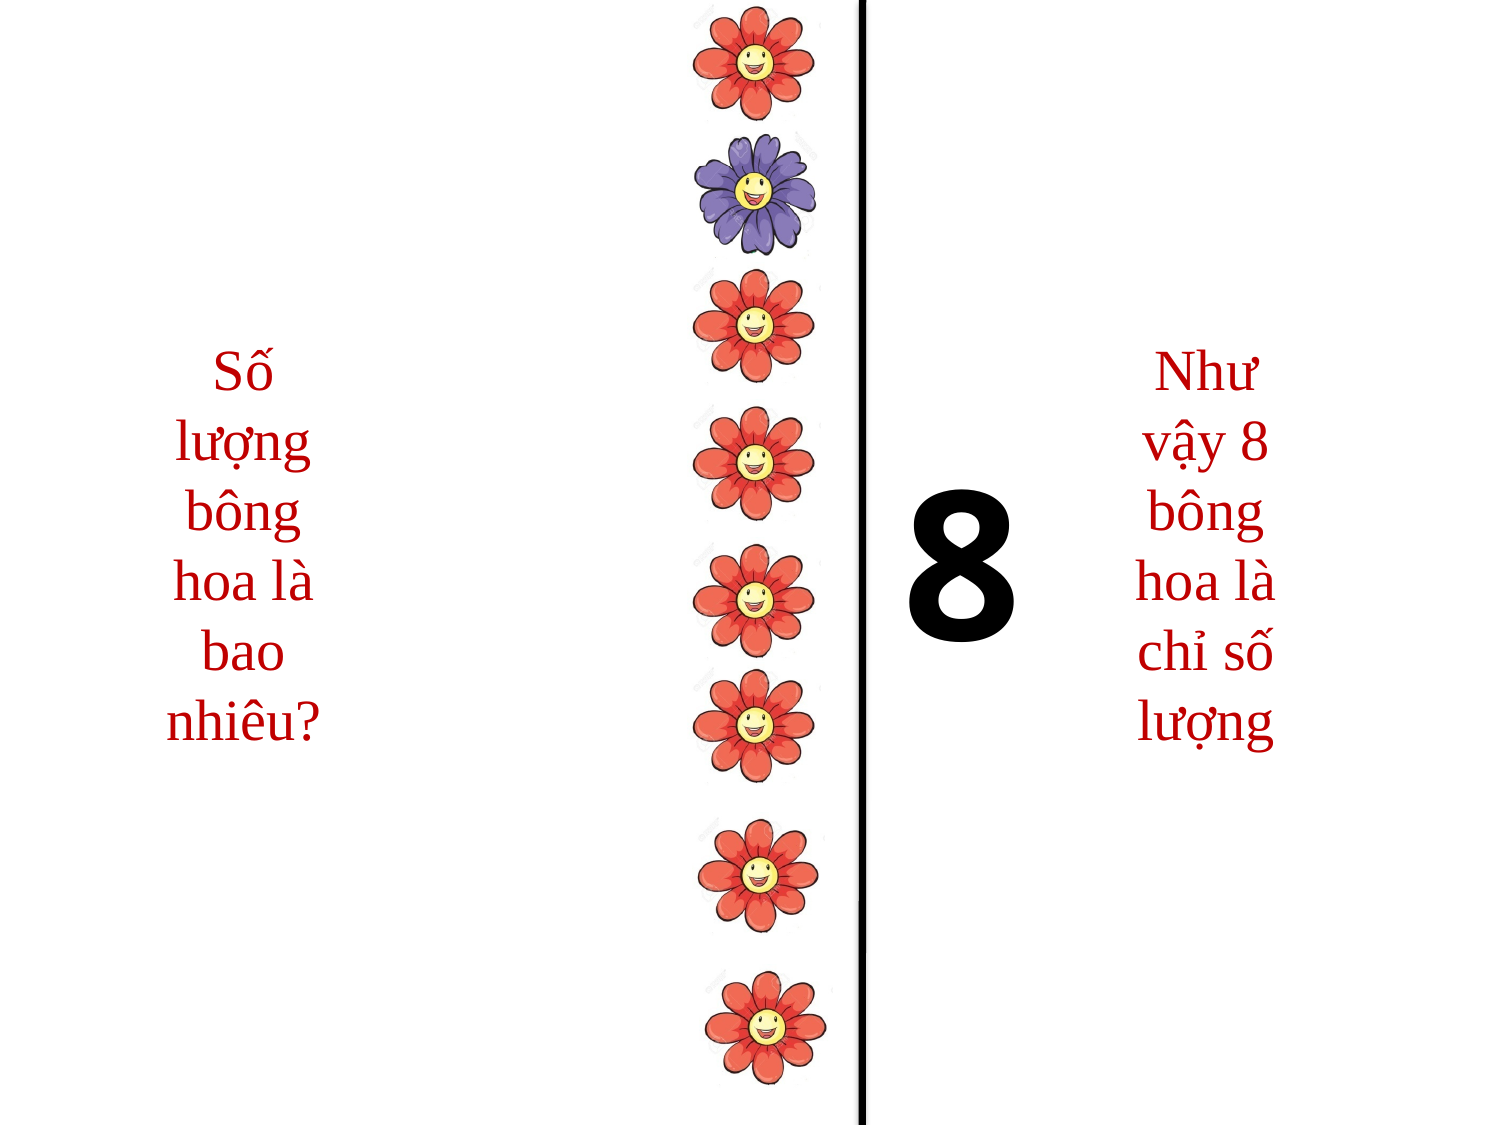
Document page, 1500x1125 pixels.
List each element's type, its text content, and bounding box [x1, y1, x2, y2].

picture [692, 812, 826, 936]
picture [687, 662, 821, 786]
picture [687, 0, 825, 386]
picture [699, 963, 833, 1088]
text_box Số lượng bông hoa là bao nhiêu? [150, 324, 338, 760]
picture [687, 563, 821, 661]
picture [687, 399, 821, 524]
picture [687, 537, 821, 562]
text_box Như vậy 8 bông hoa là chỉ số lượng [1112, 324, 1300, 560]
text_box 8 [887, 425, 1082, 560]
text_box Như vậy 8 bông hoa là chỉ số lượng [1112, 572, 1300, 760]
text_box 8 [887, 572, 1082, 690]
